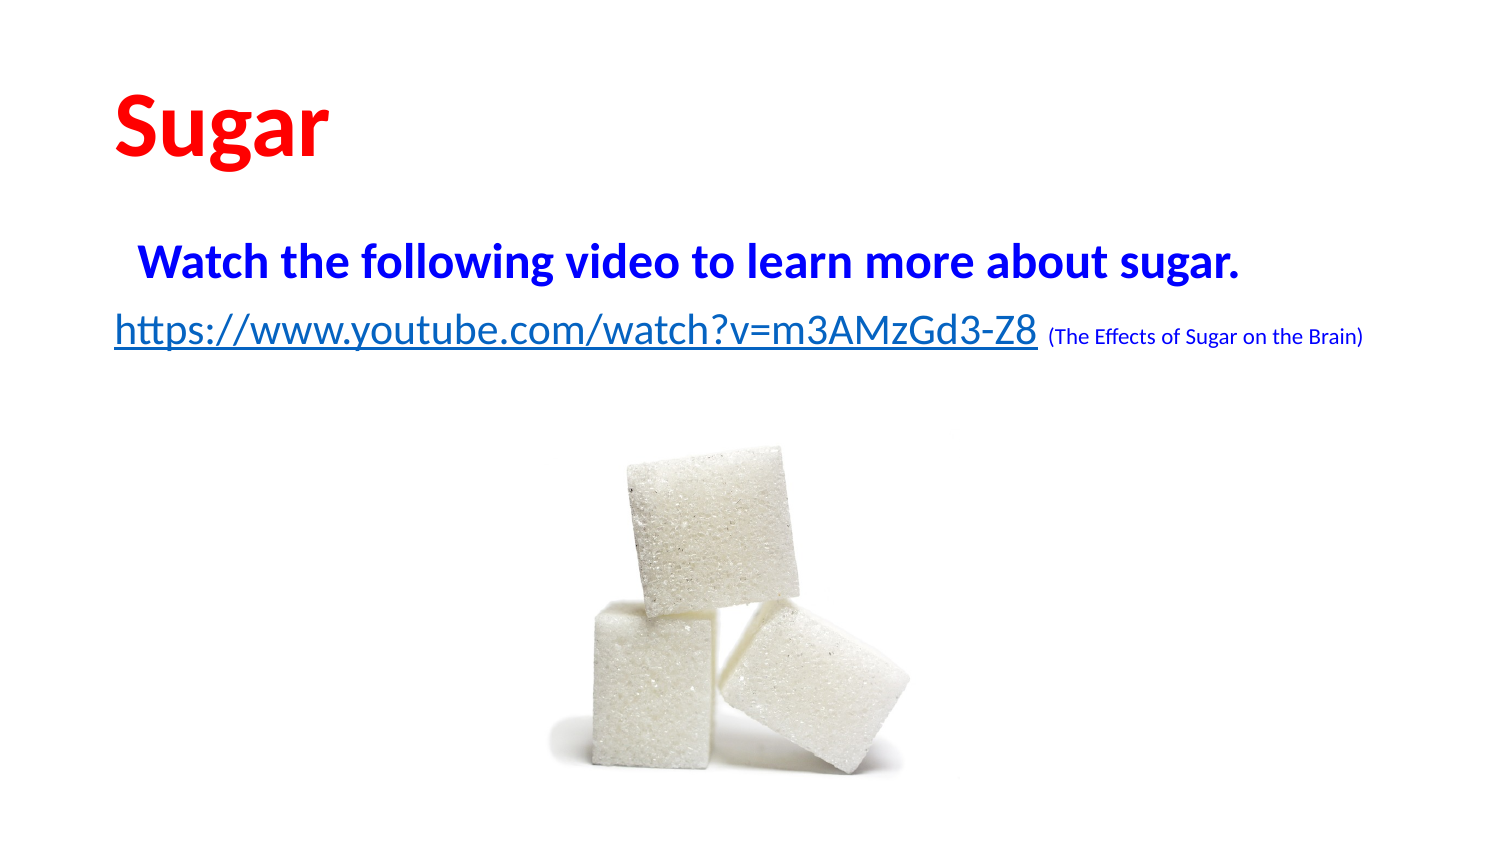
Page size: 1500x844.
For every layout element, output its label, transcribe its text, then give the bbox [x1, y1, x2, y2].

list Watch the following video to learn more about sugar. https://www.youtube.com/watch?v=m3AMzGd3-Z8 (The Effects of Sugar on the Brain) [103, 224, 1397, 760]
picture [531, 421, 960, 814]
title Sugar [103, 44, 1397, 208]
